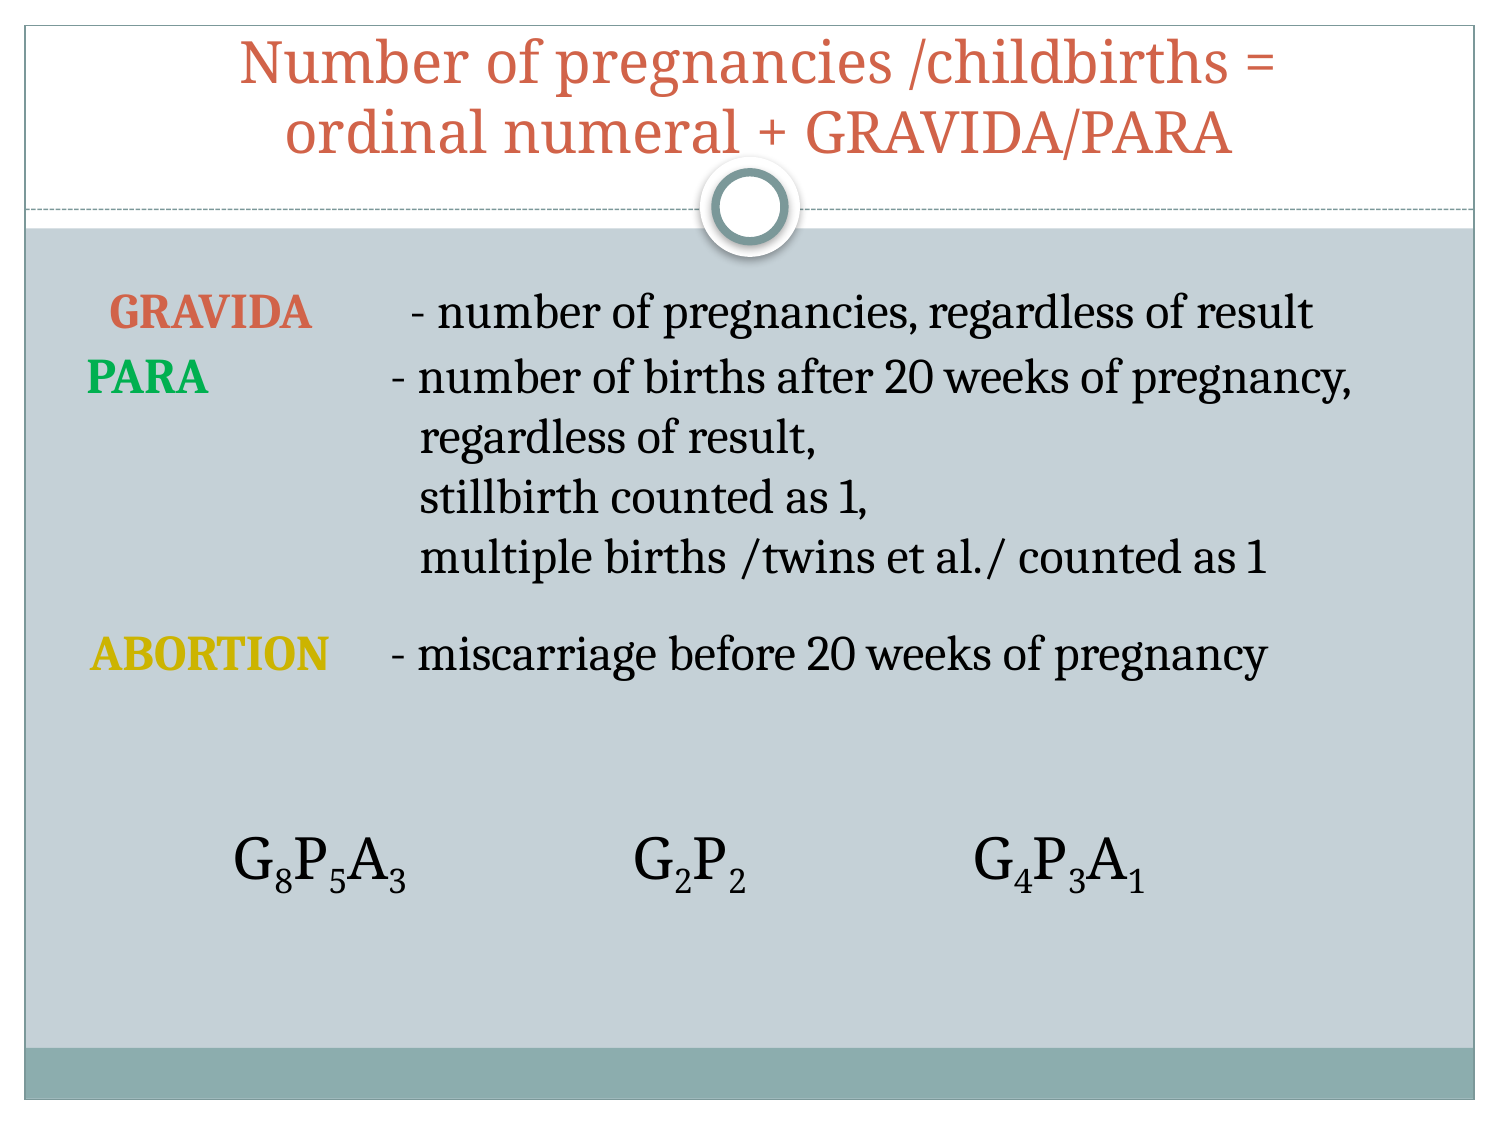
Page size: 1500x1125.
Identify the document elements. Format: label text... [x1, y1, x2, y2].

text_box PARA - number of births after 20 weeks of pregnancy, regardless of result, stillbirth counted as 1, multiple births /twins et al./ counted as 1 [71, 336, 1378, 591]
title Number of pregnancies /childbirths = ordinal numeral + GRAVIDA/PARA [17, 48, 1500, 173]
text_box G2P2 [617, 813, 762, 909]
text_box G8P5A3 [218, 813, 422, 909]
text_box GRAVIDA - number of pregnancies, regardless of result [94, 270, 1329, 336]
text_box G4P3A1 [957, 813, 1162, 909]
text_box ABORTION - miscarriage before 20 weeks of pregnancy [74, 613, 1284, 688]
